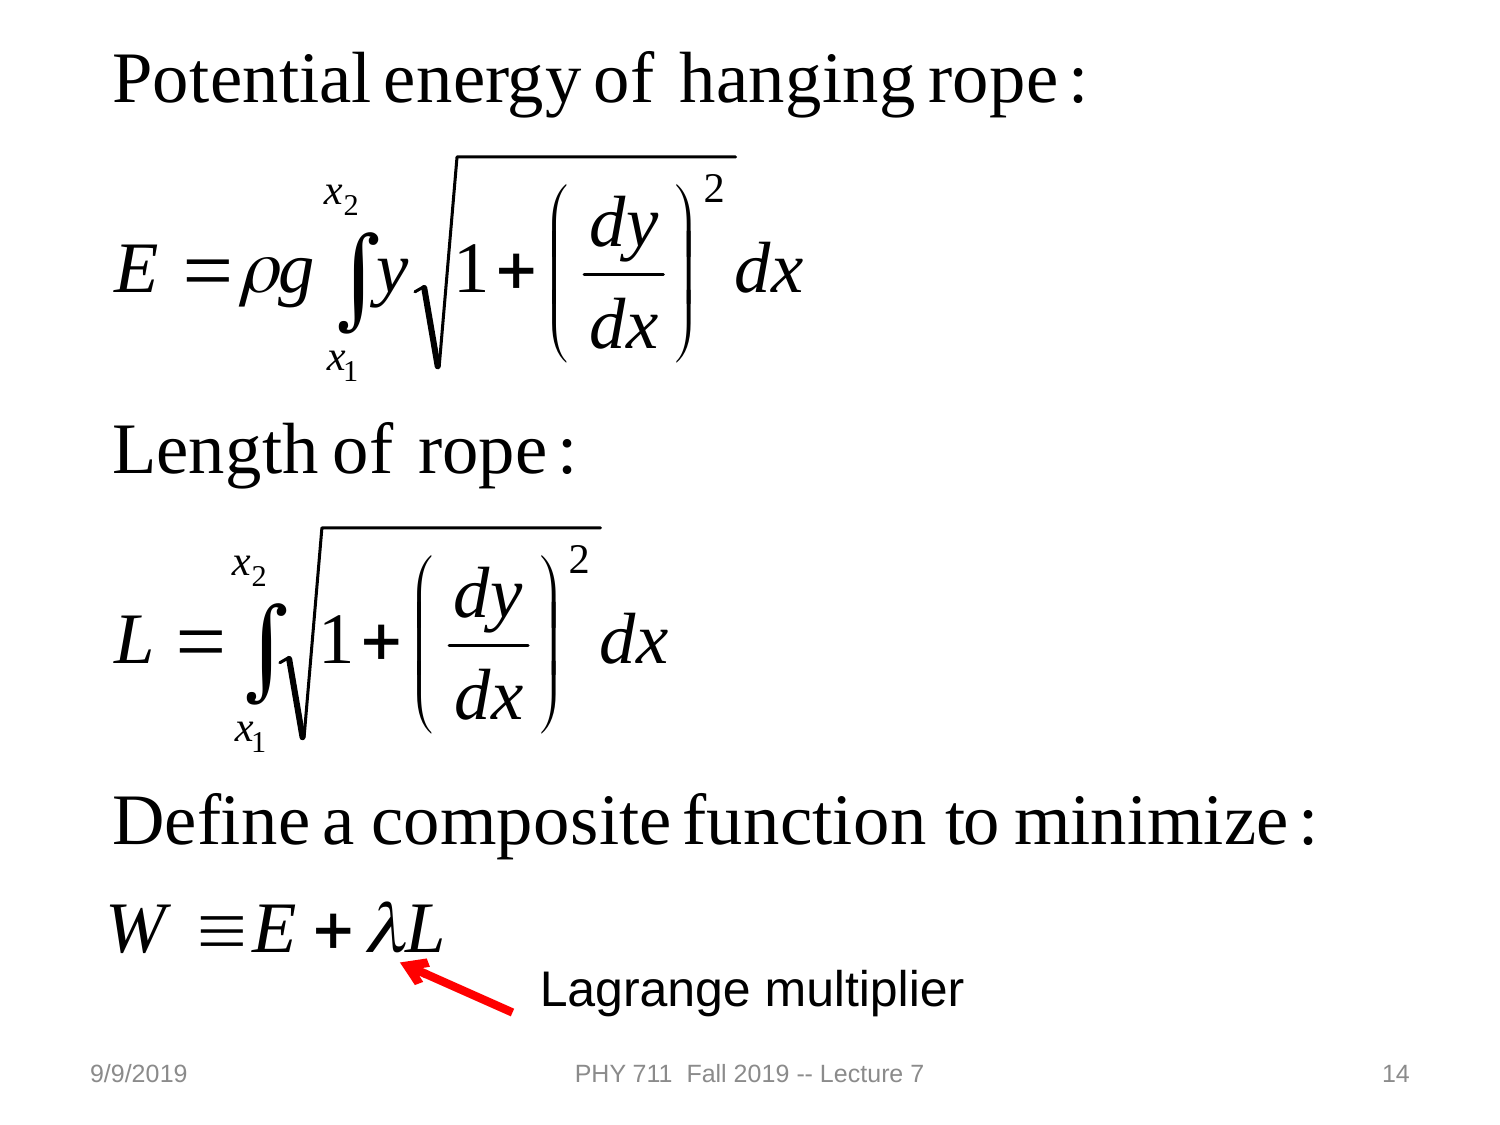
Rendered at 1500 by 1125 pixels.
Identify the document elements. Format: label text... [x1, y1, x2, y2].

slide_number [75, 1042, 425, 1103]
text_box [399, 962, 513, 1013]
slide_number 14 [1074, 1042, 1425, 1103]
text_box Lagrange multiplier [524, 949, 1350, 1025]
footer PHY 711 Fall 2019 -- Lecture 7 [512, 1042, 988, 1103]
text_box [101, 37, 1326, 968]
